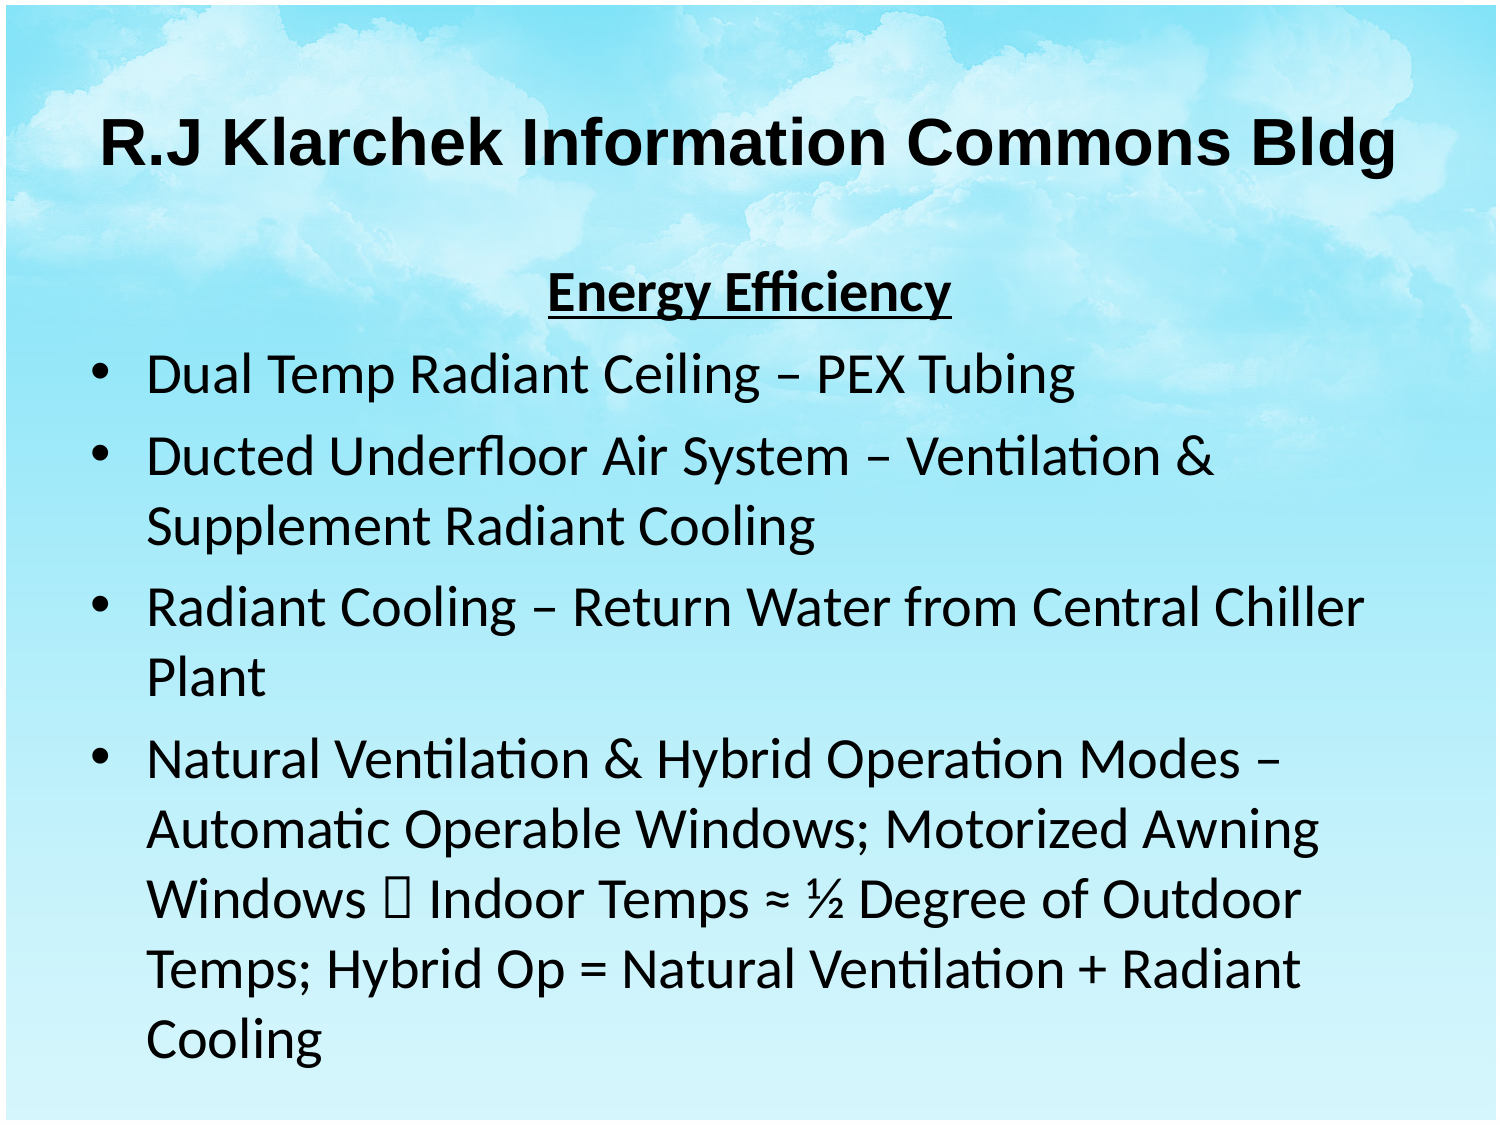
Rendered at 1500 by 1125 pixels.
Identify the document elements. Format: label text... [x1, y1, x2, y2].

title R.J Klarchek Information Commons Bldg [74, 44, 1426, 233]
picture [0, 0, 1500, 1125]
list Energy Efficiency Dual Temp Radiant Ceiling – PEX Tubing Ducted Underfloor Air System – Ventilation & Supplement Radiant Cooling Radiant Cooling – Return Water from Central Chiller Plant Natural Ventilation & Hybrid Operation Modes – Automatic Operable Windows; Motorized Awning Windows  Indoor Temps ≈ ½ Degree of Outdoor Temps; Hybrid Op = Natural Ventilation + Radiant Cooling [74, 245, 1426, 1006]
